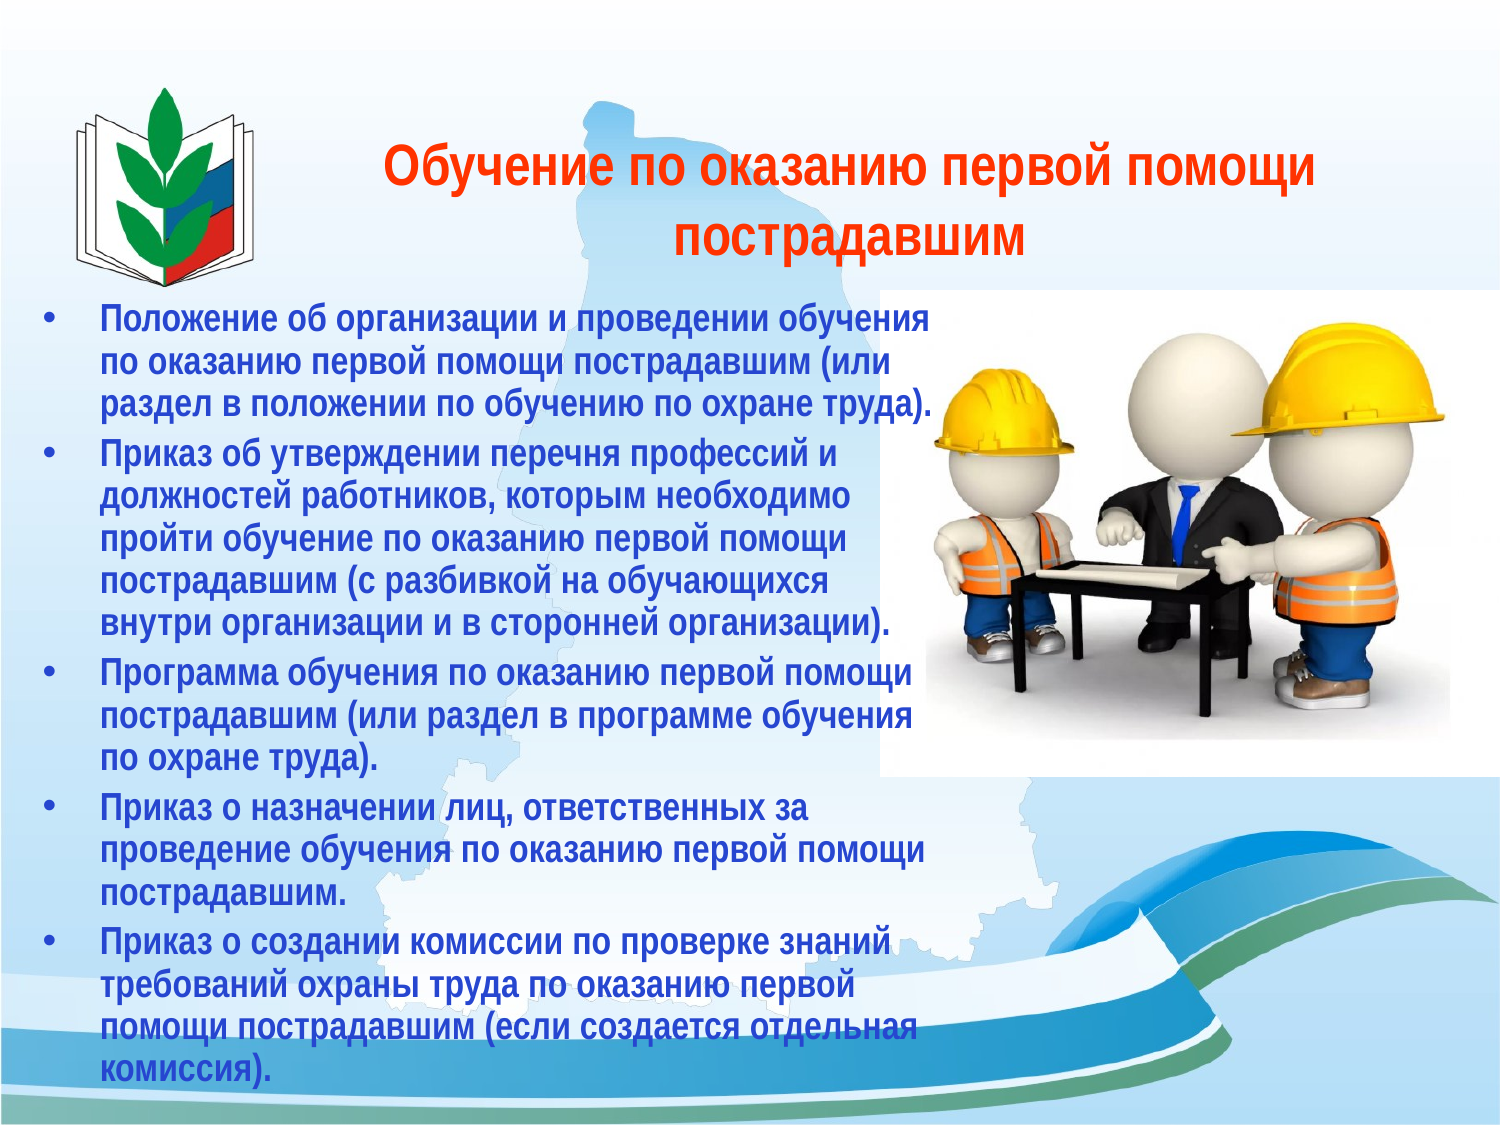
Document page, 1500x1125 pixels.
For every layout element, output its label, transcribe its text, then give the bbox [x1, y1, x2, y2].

picture [0, 0, 1500, 1125]
text_box Положение об организации и проведении обучения по оказанию первой помощи пострадавшим (или раздел в положении по обучению по охране труда). Приказ об утверждении перечня профессий и должностей работников, которым необходимо пройти обучение по оказанию первой помощи пострадавшим (с разбивкой на обучающихся внутри организации и в сторонней организации). Программа обучения по оказанию первой помощи пострадавшим (или раздел в программе обучения по охране труда). Приказ о назначении лиц, ответственных за проведение обучения по оказанию первой помощи пострадавшим. Приказ о создании комиссии по проверке знаний требований охраны труда по оказанию первой помощи пострадавшим (если создается отдельная комиссия). [27, 290, 951, 1118]
title Обучение по оказанию первой помощи пострадавшим [253, 103, 1447, 290]
